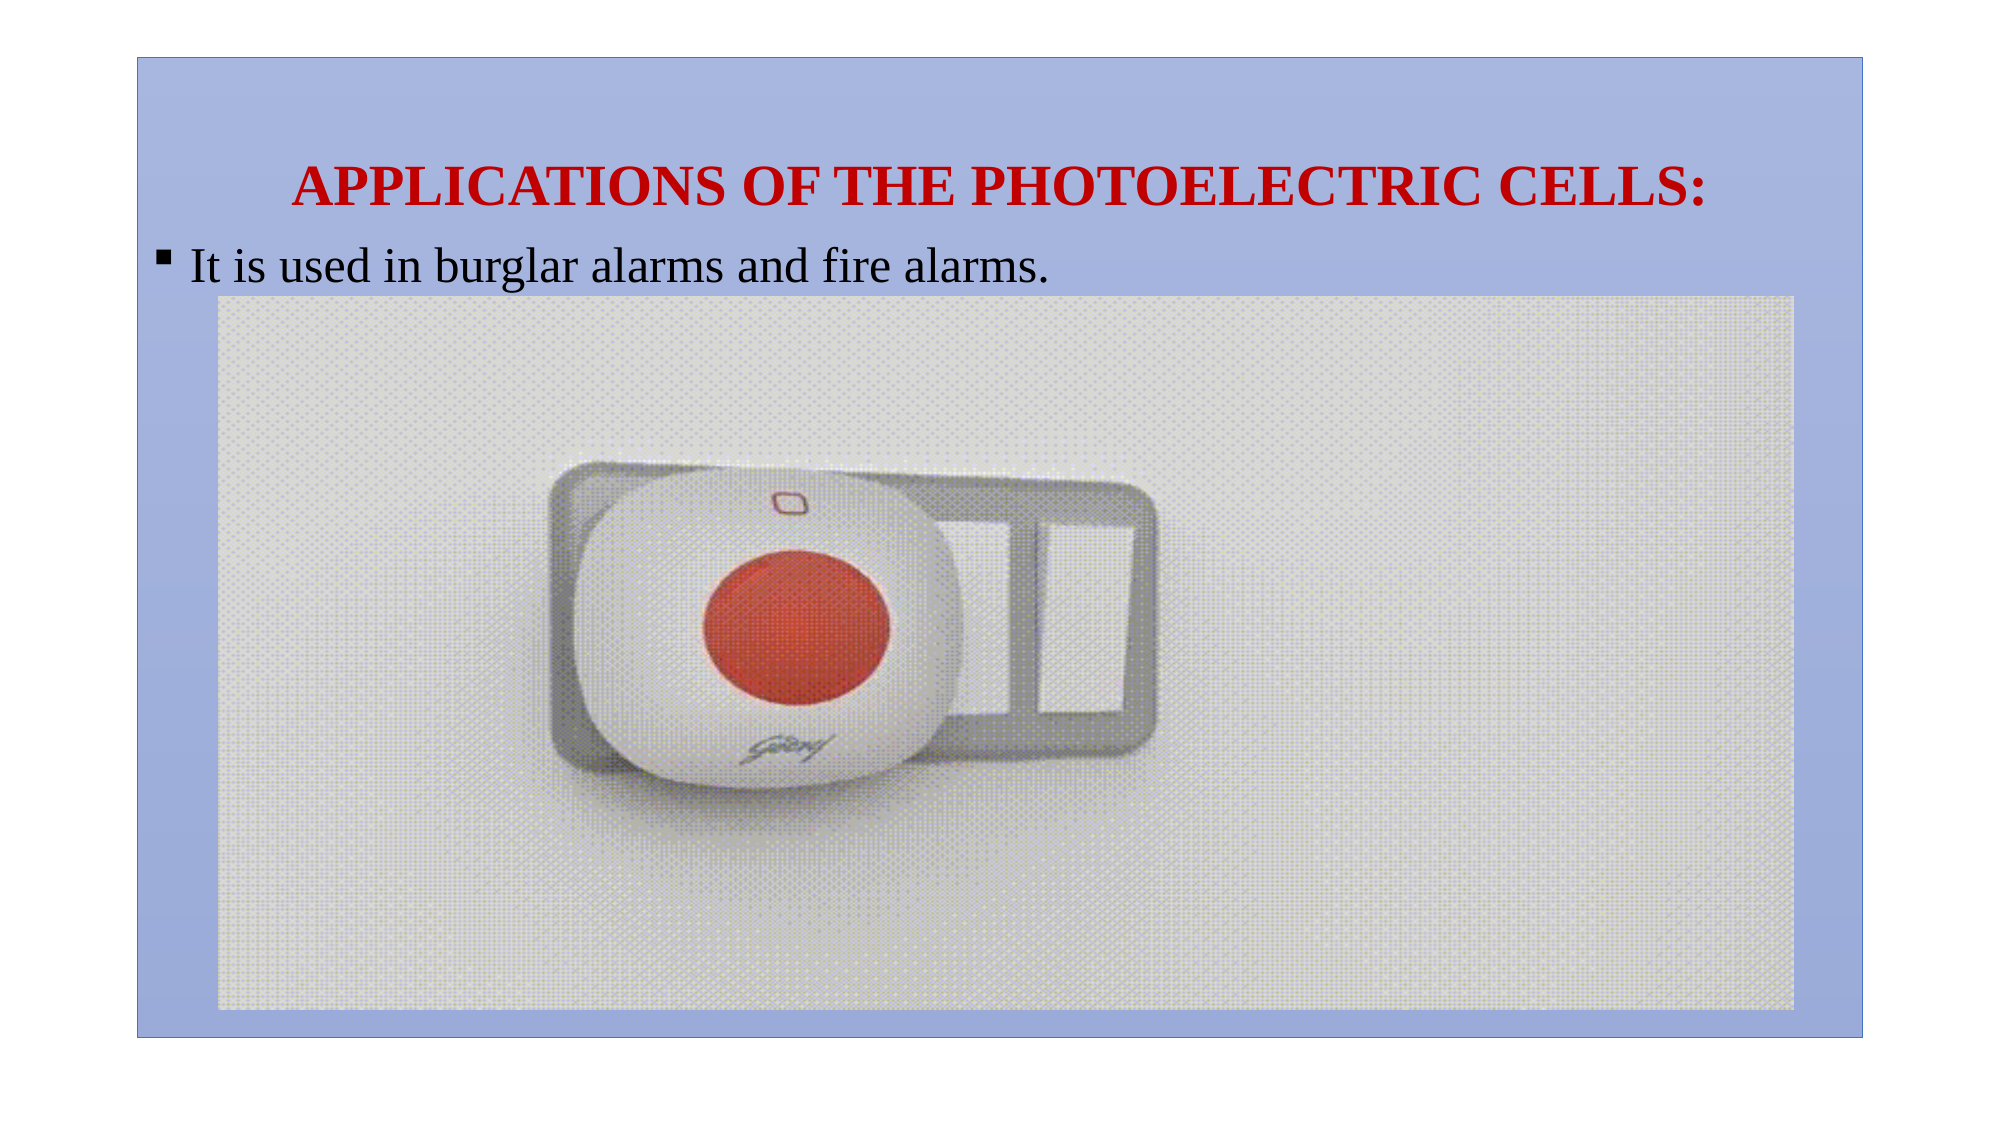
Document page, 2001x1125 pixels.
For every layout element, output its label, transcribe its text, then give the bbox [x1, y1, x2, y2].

list APPLICATIONS OF THE PHOTOELECTRIC CELLS: It is used in burglar alarms and fire alarms. [137, 57, 1863, 1038]
picture [217, 296, 1794, 1010]
